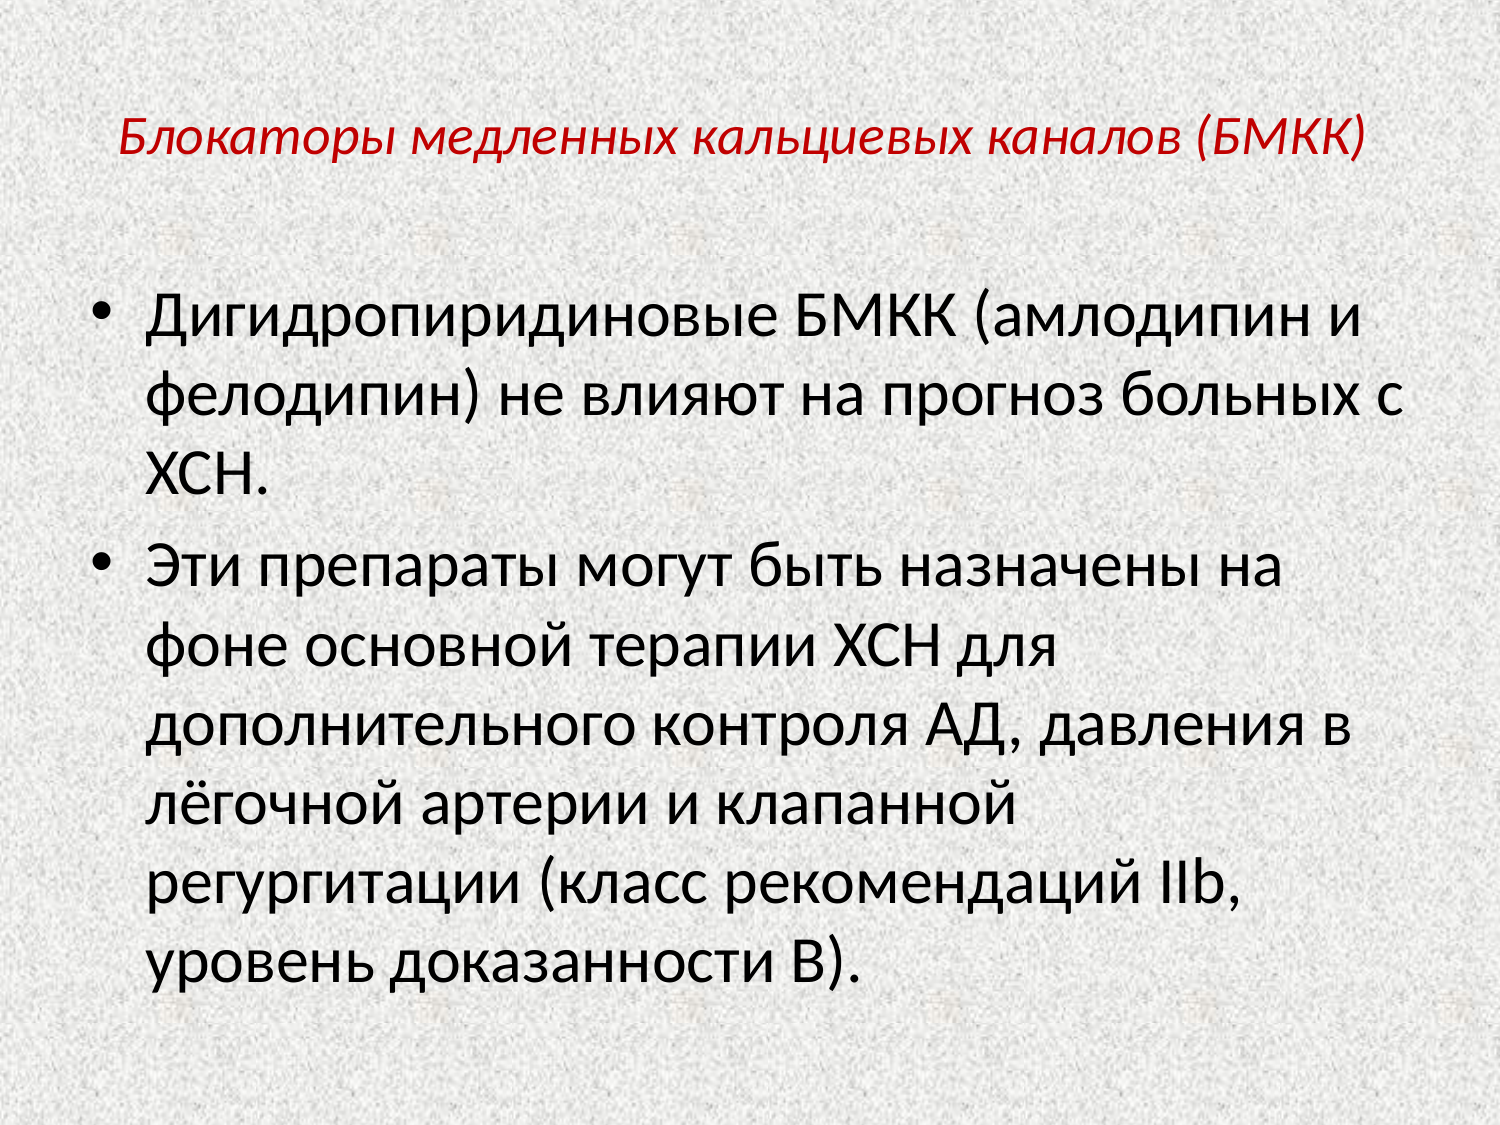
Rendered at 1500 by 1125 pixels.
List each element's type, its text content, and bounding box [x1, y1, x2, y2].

list Дигидропиридиновые БМКК (амлодипин и фелодипин) не влияют на прогноз больных с ХСН. Эти препараты могут быть назначены на фоне основной терапии ХСН для дополнительного контроля АД, давления в лёгочной артерии и клапанной регургитации (класс рекомендаций IIb, уровень доказанности B). [75, 262, 1425, 1005]
title Блокаторы медленных кальциевых каналов (БМКК) [75, 72, 1425, 260]
picture [0, 0, 1500, 1125]
